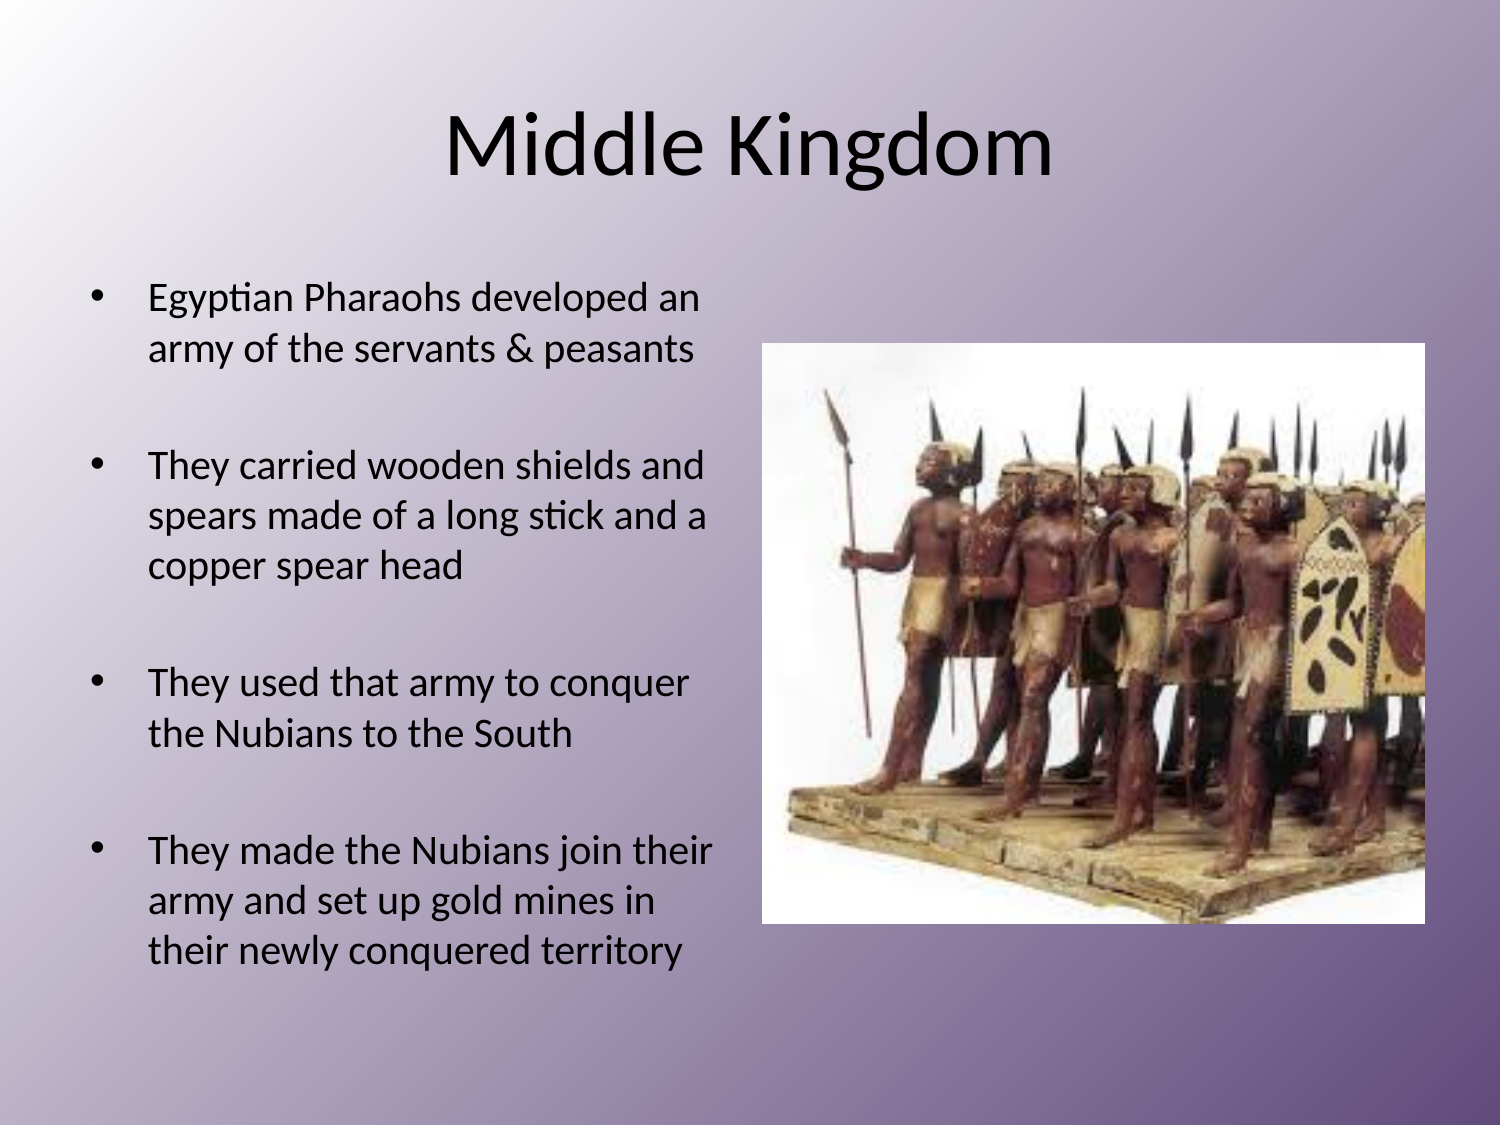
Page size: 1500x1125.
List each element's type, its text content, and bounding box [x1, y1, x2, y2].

title Middle Kingdom [75, 45, 1425, 233]
list Egyptian Pharaohs developed an army of the servants & peasants They carried wooden shields and spears made of a long stick and a copper spear head They used that army to conquer the Nubians to the South They made the Nubians join their army and set up gold mines in their newly conquered territory [75, 262, 738, 1005]
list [762, 262, 1426, 1006]
